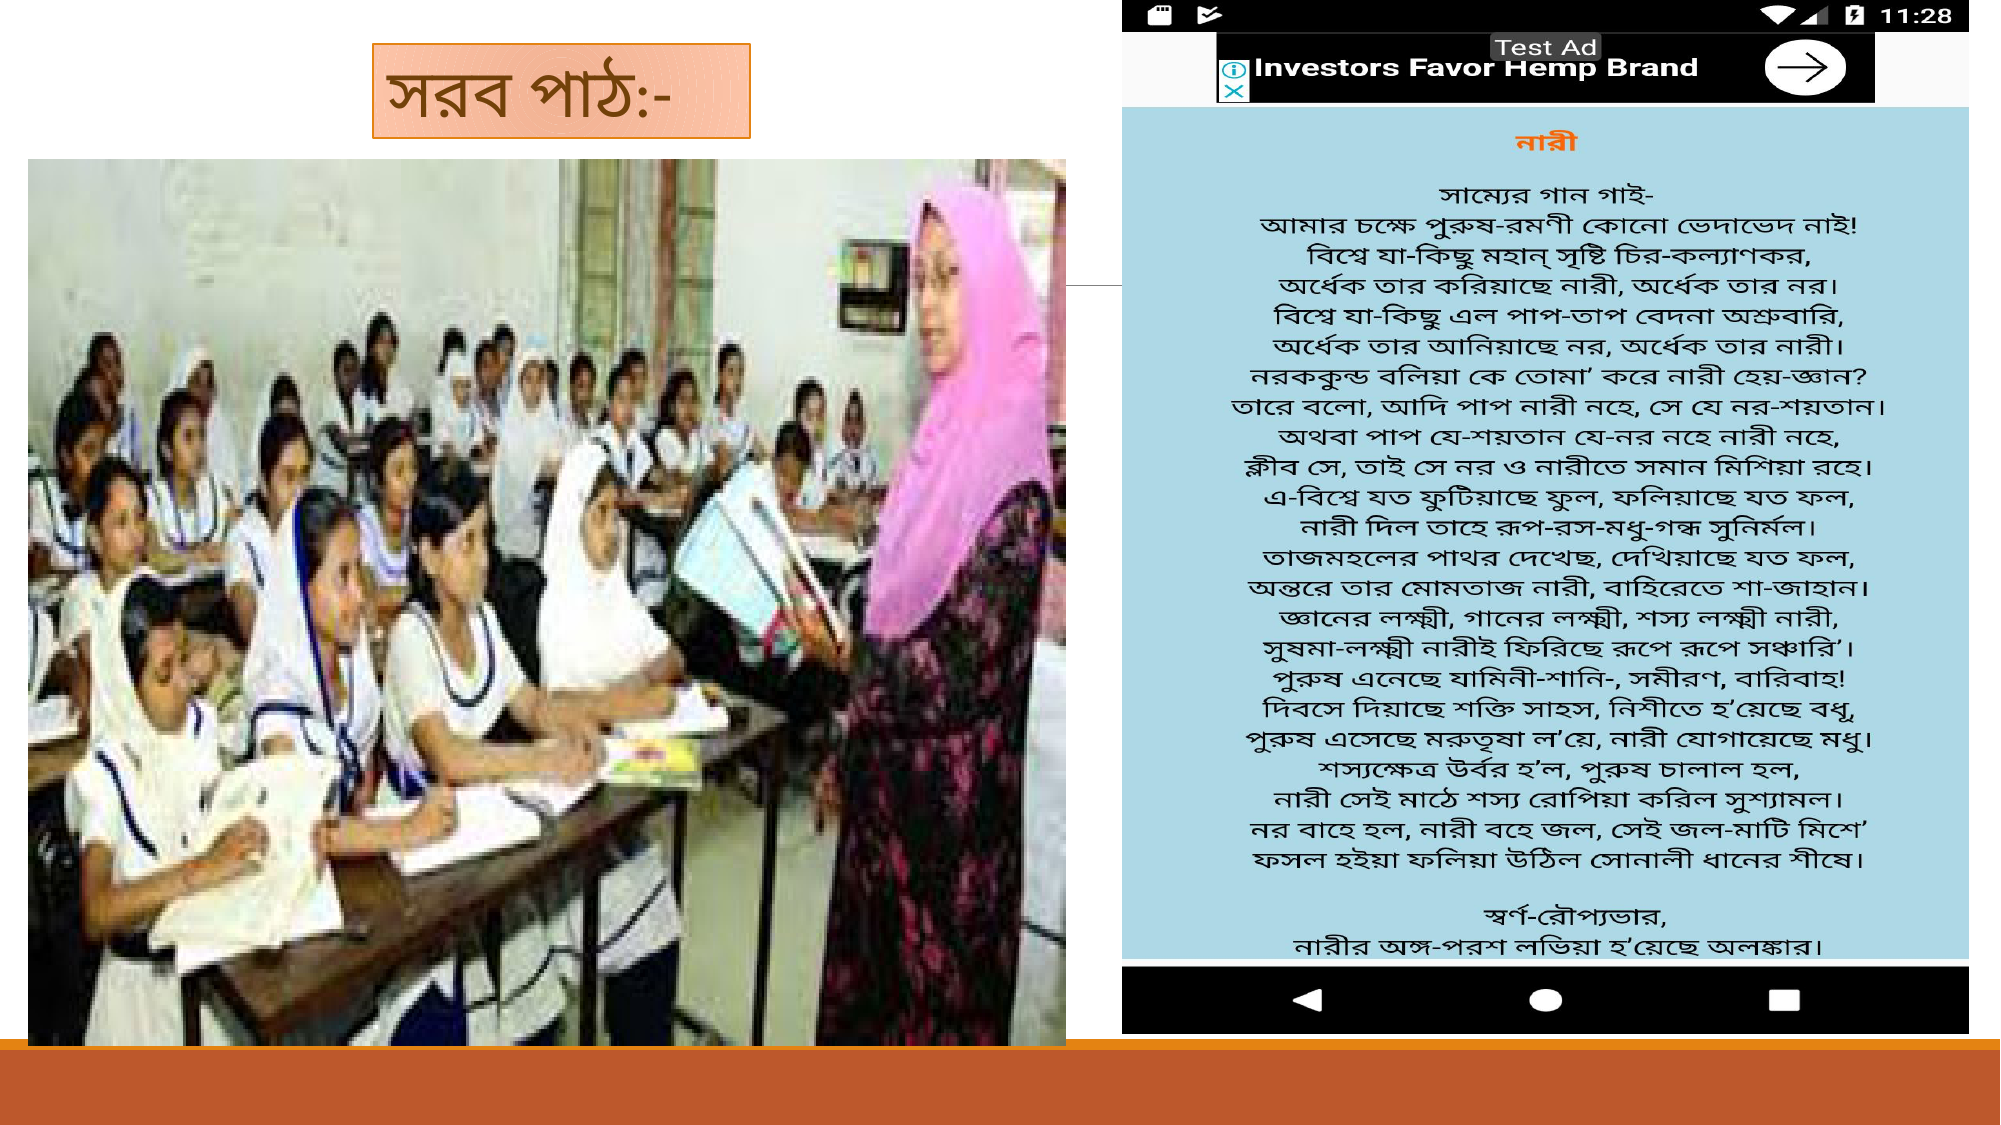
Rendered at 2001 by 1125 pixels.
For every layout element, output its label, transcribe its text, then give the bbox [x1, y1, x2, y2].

text_box সরব পাঠ:- [372, 43, 751, 139]
picture [28, 159, 1066, 1046]
picture [1122, 0, 1970, 1035]
